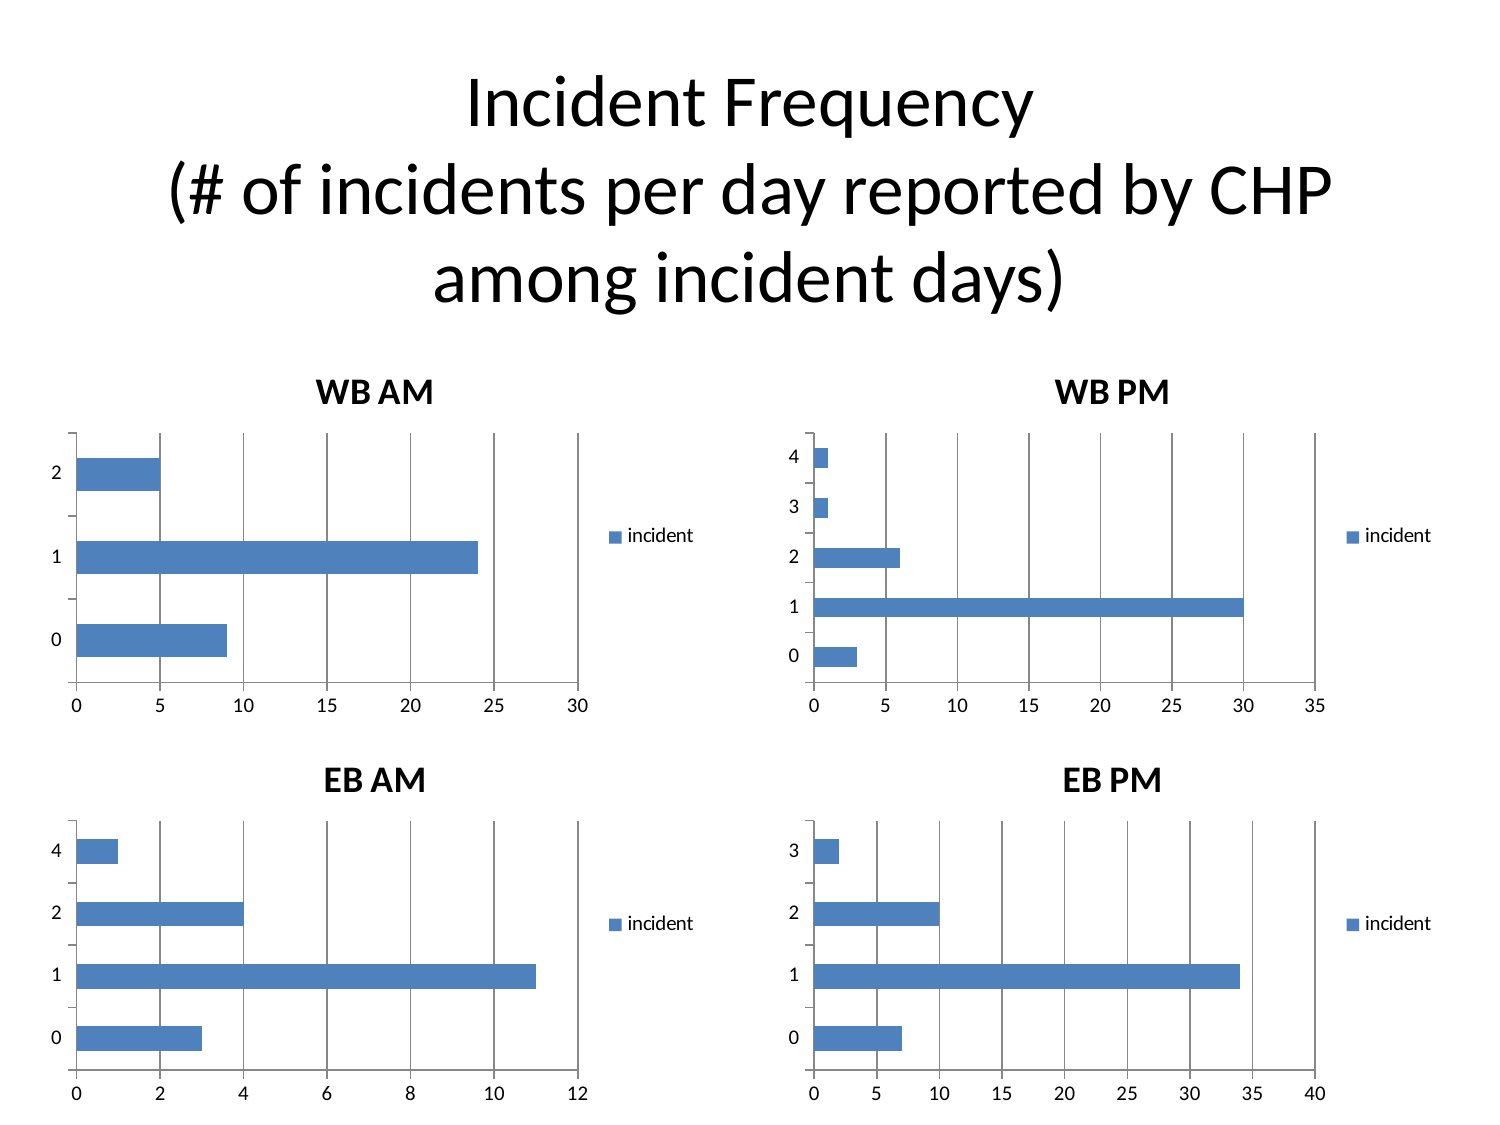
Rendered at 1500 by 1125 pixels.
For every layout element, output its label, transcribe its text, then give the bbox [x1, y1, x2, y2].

chart [37, 349, 713, 726]
chart [774, 737, 1451, 1113]
chart [37, 737, 713, 1113]
title Incident Frequency (# of incidents per day reported by CHP among incident days) [75, 45, 1425, 325]
chart [774, 349, 1451, 726]
